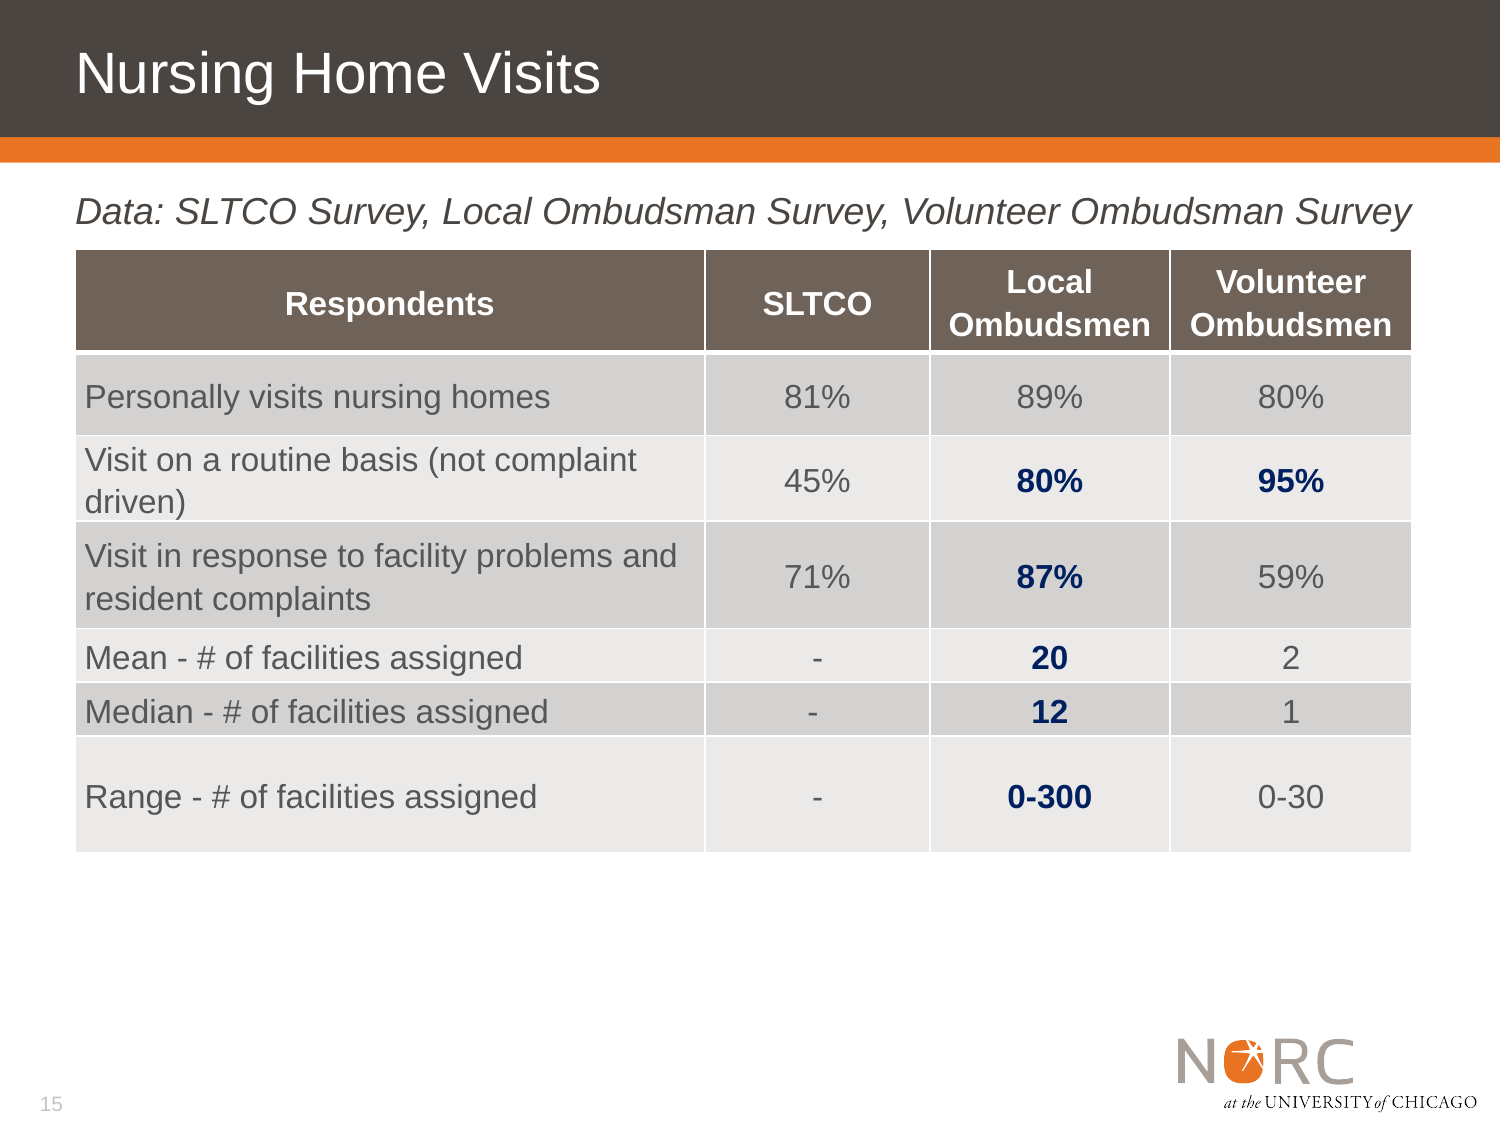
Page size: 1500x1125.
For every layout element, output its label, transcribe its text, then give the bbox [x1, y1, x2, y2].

picture [1178, 1038, 1477, 1113]
table_cell - [706, 629, 929, 681]
title Nursing Home Visits [0, 0, 1500, 138]
table_cell 0-30 [1171, 737, 1411, 852]
table_cell 0-300 [931, 737, 1169, 852]
table_cell Personally visits nursing homes [76, 355, 704, 435]
table_cell 20 [931, 629, 1169, 681]
table_cell 45% [706, 436, 929, 520]
table_cell Visit on a routine basis (not complaint driven) [76, 436, 704, 520]
table_cell 2 [1171, 629, 1411, 681]
table_cell 95% [1171, 436, 1411, 520]
table_cell 59% [1171, 522, 1411, 628]
table_cell Median - # of facilities assigned [76, 683, 704, 735]
table_cell 80% [1171, 355, 1411, 435]
table_cell - [706, 683, 929, 735]
table_cell Mean - # of facilities assigned [76, 629, 704, 681]
list Data: SLTCO Survey, Local Ombudsman Survey, Volunteer Ombudsman Survey [0, 182, 1500, 233]
table_cell 12 [931, 683, 1169, 735]
table_header SLTCO [706, 250, 929, 350]
table_cell 80% [931, 436, 1169, 520]
table_cell 87% [931, 522, 1169, 628]
table_cell 89% [931, 355, 1169, 435]
table_cell 1 [1171, 683, 1411, 735]
table_cell Visit in response to facility problems and resident complaints [76, 522, 704, 628]
table_header Volunteer Ombudsmen [1171, 250, 1411, 350]
table_header Local Ombudsmen [931, 250, 1169, 350]
table_cell 81% [706, 355, 929, 435]
table_cell - [706, 737, 929, 852]
table_cell Range - # of facilities assigned [76, 737, 704, 852]
table_header Respondents [76, 250, 704, 350]
table_cell 71% [706, 522, 929, 628]
